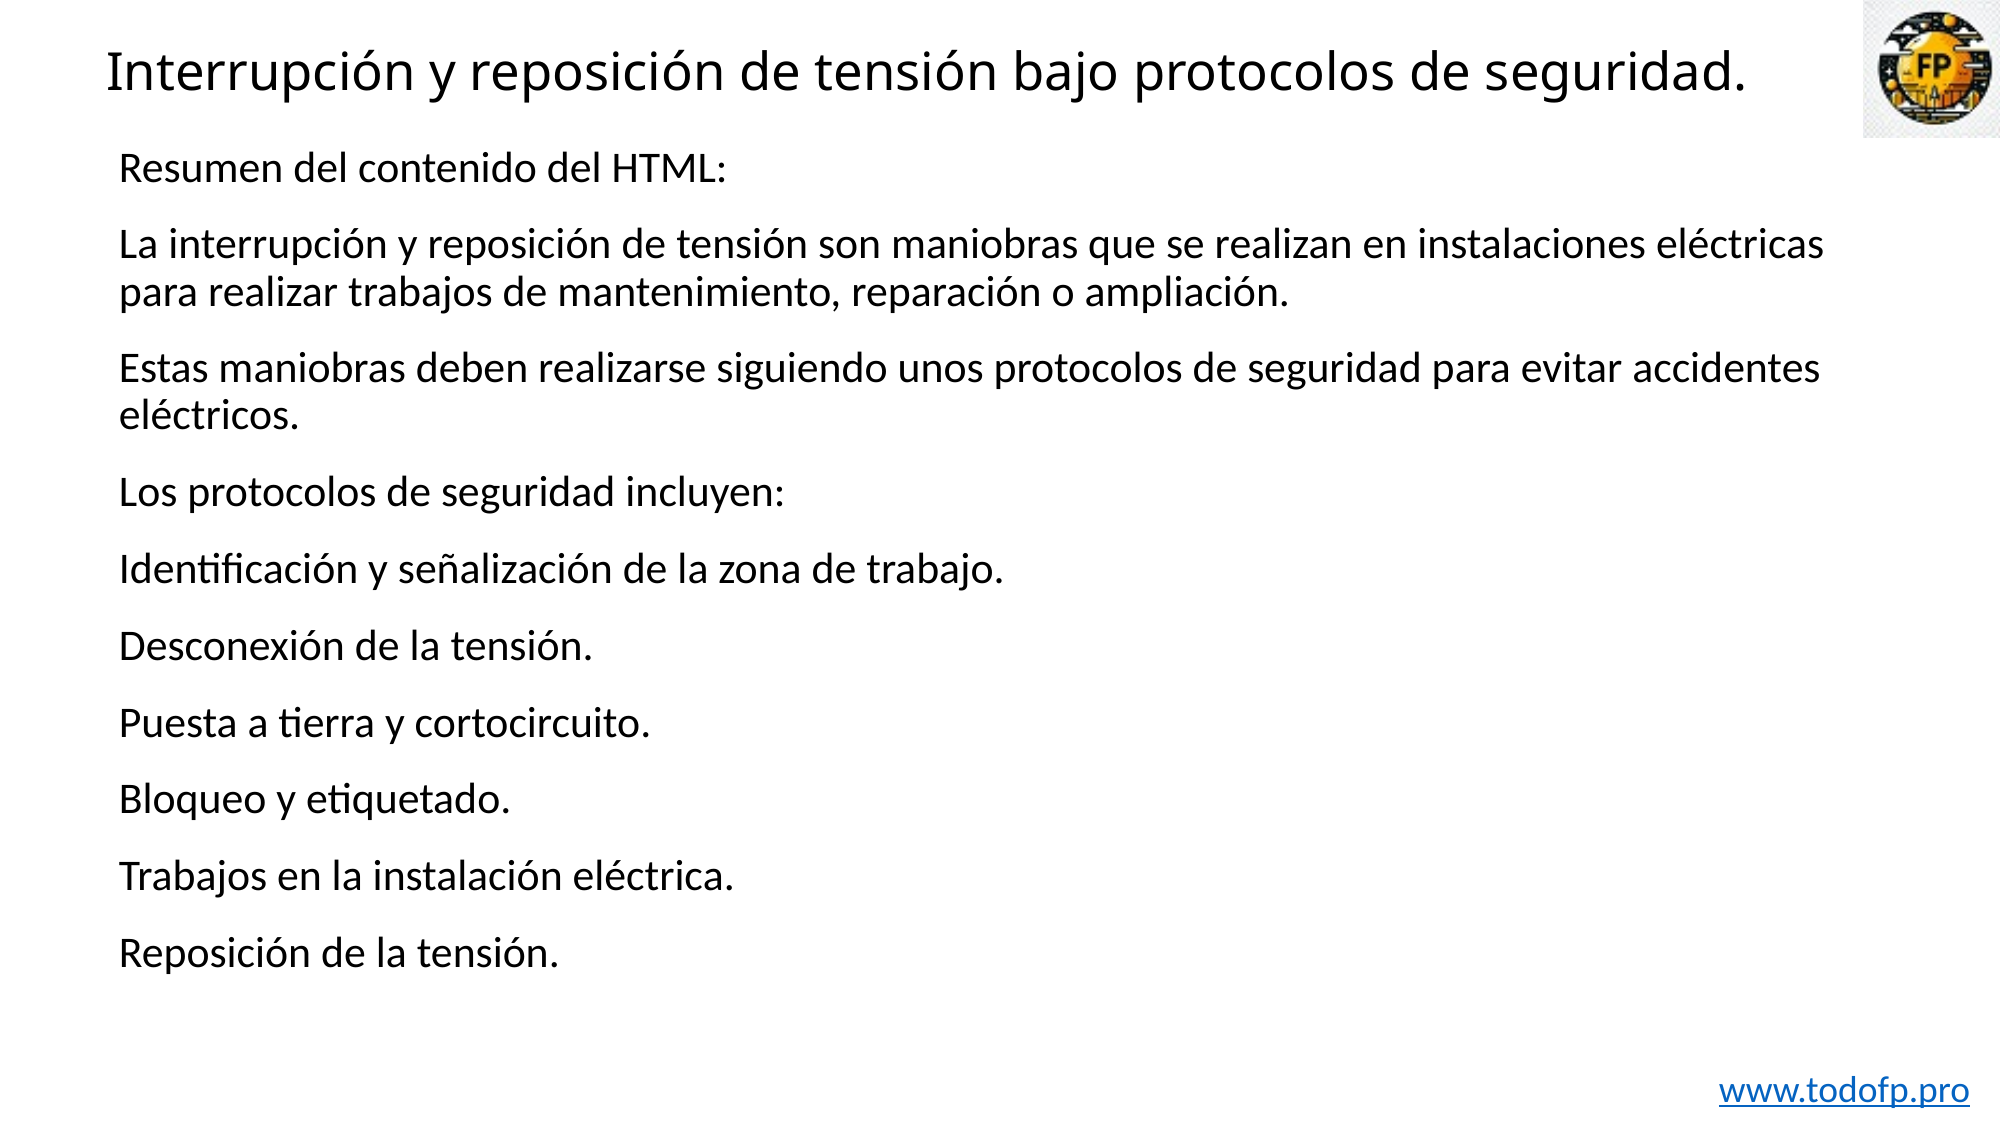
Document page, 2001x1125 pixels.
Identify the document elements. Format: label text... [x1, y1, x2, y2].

picture [1863, 0, 2000, 138]
text_box www.todofp.pro [1692, 1057, 1986, 1117]
title Interrupción y reposición de tensión bajo protocolos de seguridad. [91, 16, 1819, 131]
list Resumen del contenido del HTML: La interrupción y reposición de tensión son maniobras que se realizan en instalaciones eléctricas para realizar trabajos de mantenimiento, reparación o ampliación. Estas maniobras deben realizarse siguiendo unos protocolos de seguridad para evitar accidentes eléctricos. Los protocolos de seguridad incluyen: Identificación y señalización de la zona de trabajo. Desconexión de la tensión. Puesta a tierra y cortocircuito. Bloqueo y etiquetado. Trabajos en la instalación eléctrica. Reposición de la tensión. [104, 136, 1915, 1063]
